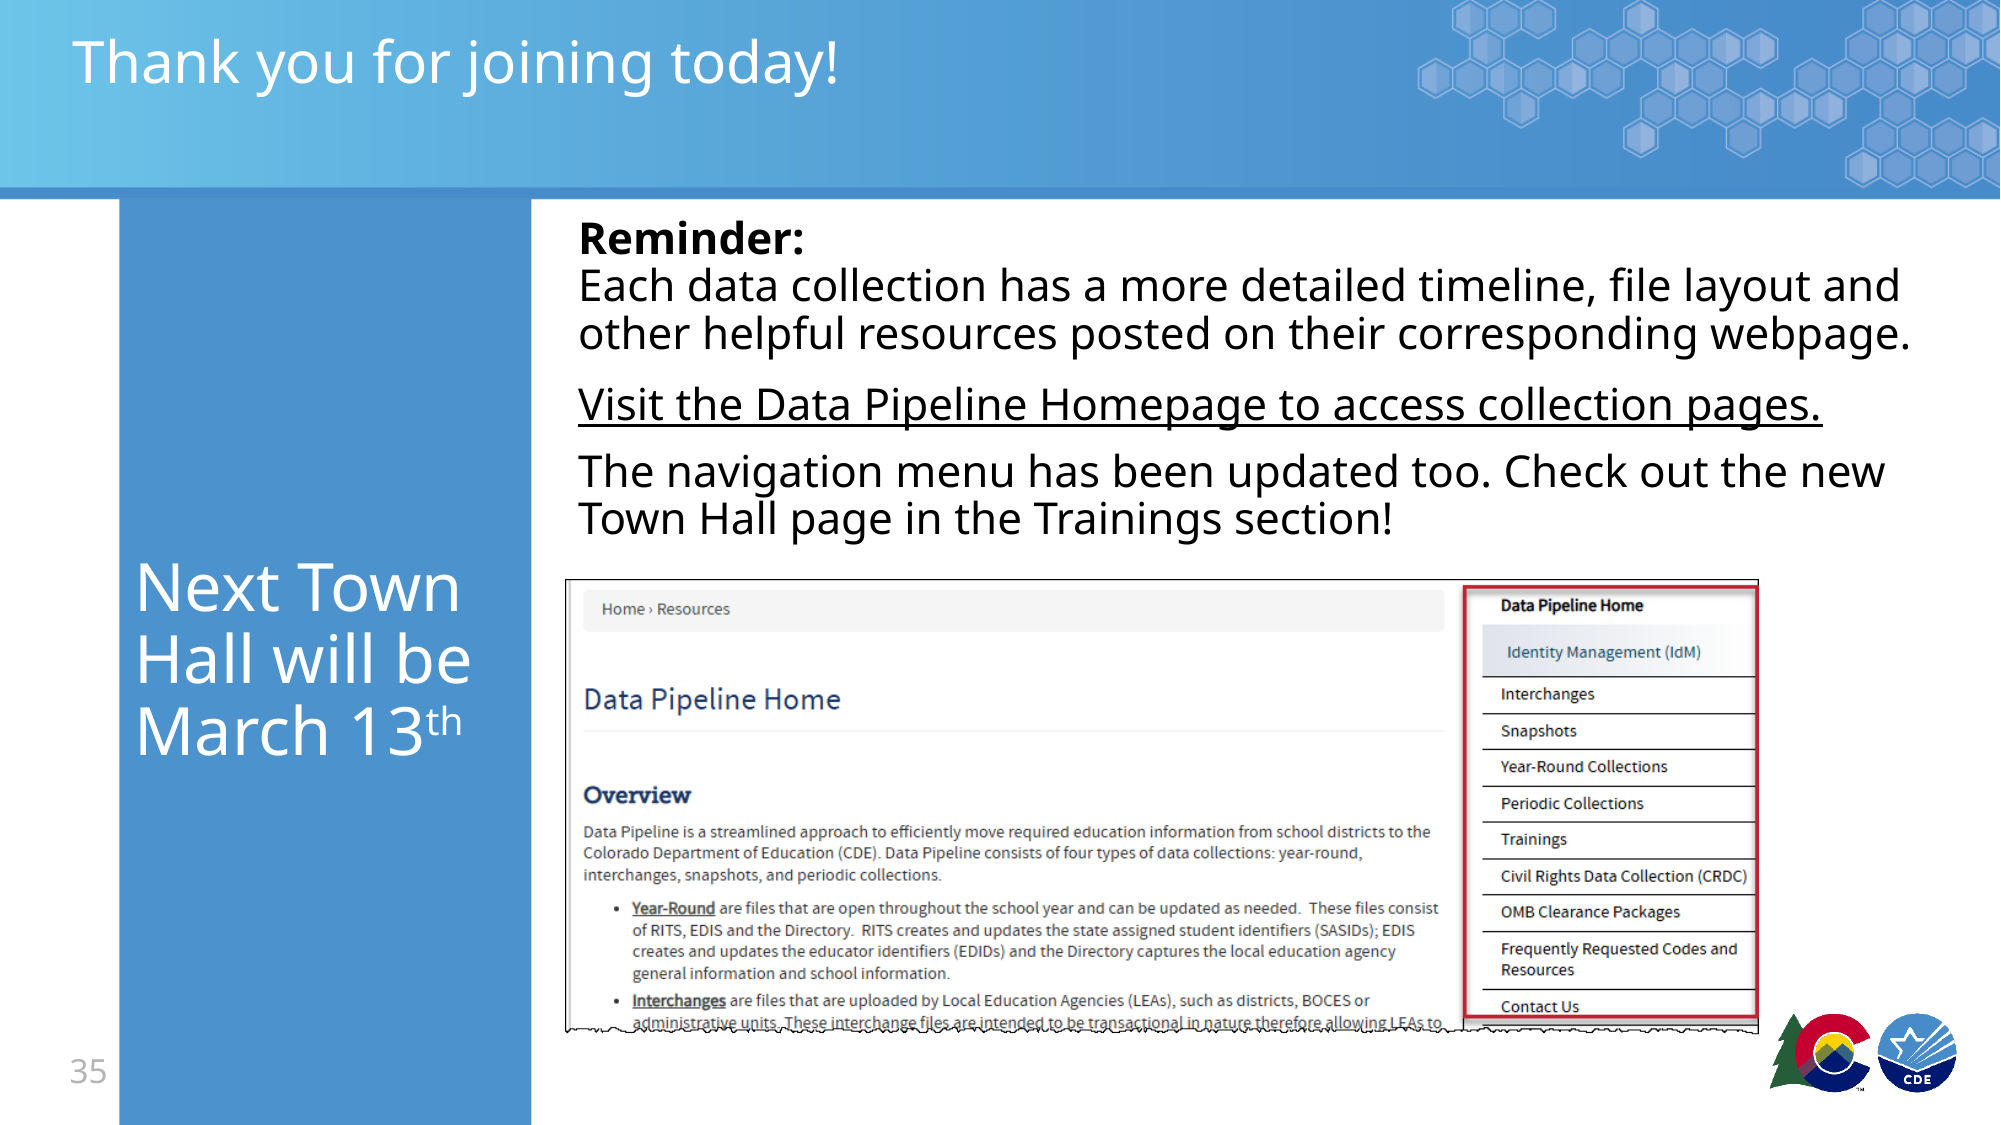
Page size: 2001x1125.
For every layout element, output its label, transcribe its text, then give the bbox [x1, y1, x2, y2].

title Thank you for joining today! [72, 33, 1396, 182]
list Reminder: Each data collection has a more detailed timeline, file layout and other helpful resources posted on their corresponding webpage. Visit the Data Pipeline Homepage to access collection pages. The navigation menu has been updated too. Check out the new Town Hall page in the Trainings section! [578, 198, 1943, 563]
picture [565, 579, 1759, 1037]
picture [1768, 1012, 1957, 1093]
picture [0, 0, 2000, 200]
list Next Town Hall will be March 13th [119, 198, 532, 1125]
slide_number 35 [54, 1042, 191, 1103]
